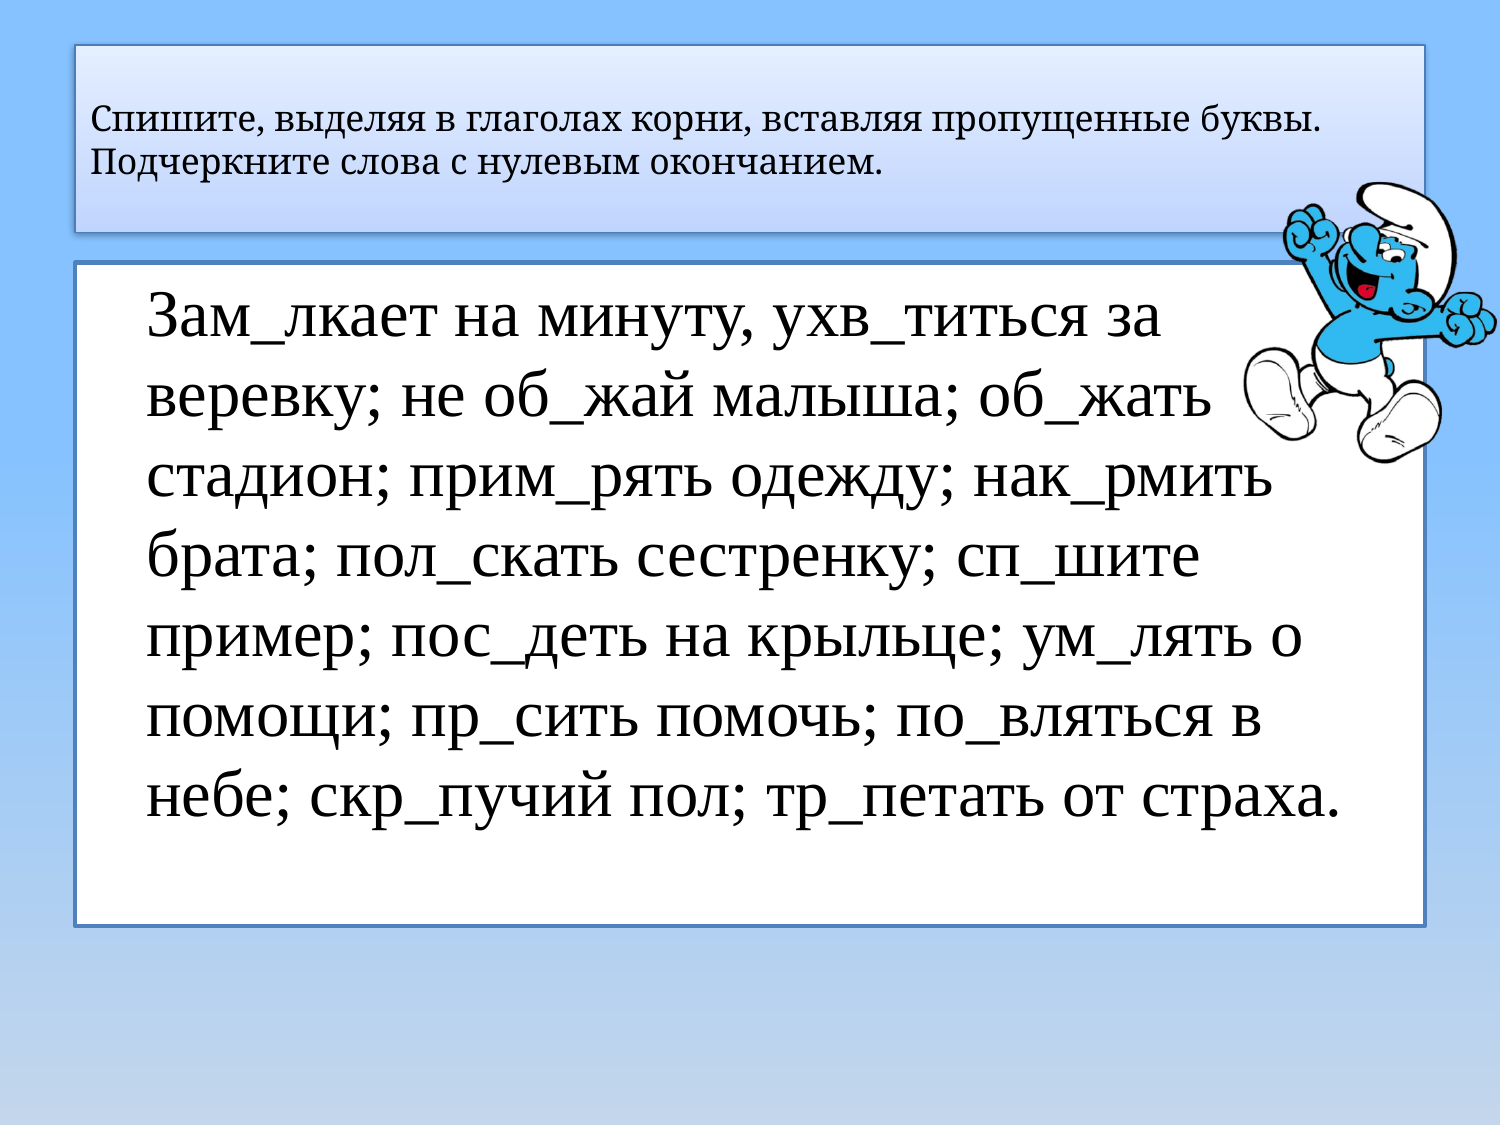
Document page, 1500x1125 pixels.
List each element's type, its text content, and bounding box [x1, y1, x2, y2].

picture [1239, 163, 1500, 484]
title Спишите, выделяя в глаголах корни, вставляя пропущенные буквы. Подчеркните слова с нулевым окончанием. [74, 44, 1426, 233]
list Зам_лкает на минуту, ухв_титься за веревку; не об_жай малыша; об_жать стадион; прим_рять одежду; нак_рмить брата; пол_скать сестренку; сп_шите пример; пос_деть на крыльце; ум_лять о помощи; пр_сить помочь; по_вляться в небе; скр_пучий пол; тр_петать от страха. [73, 260, 1427, 928]
